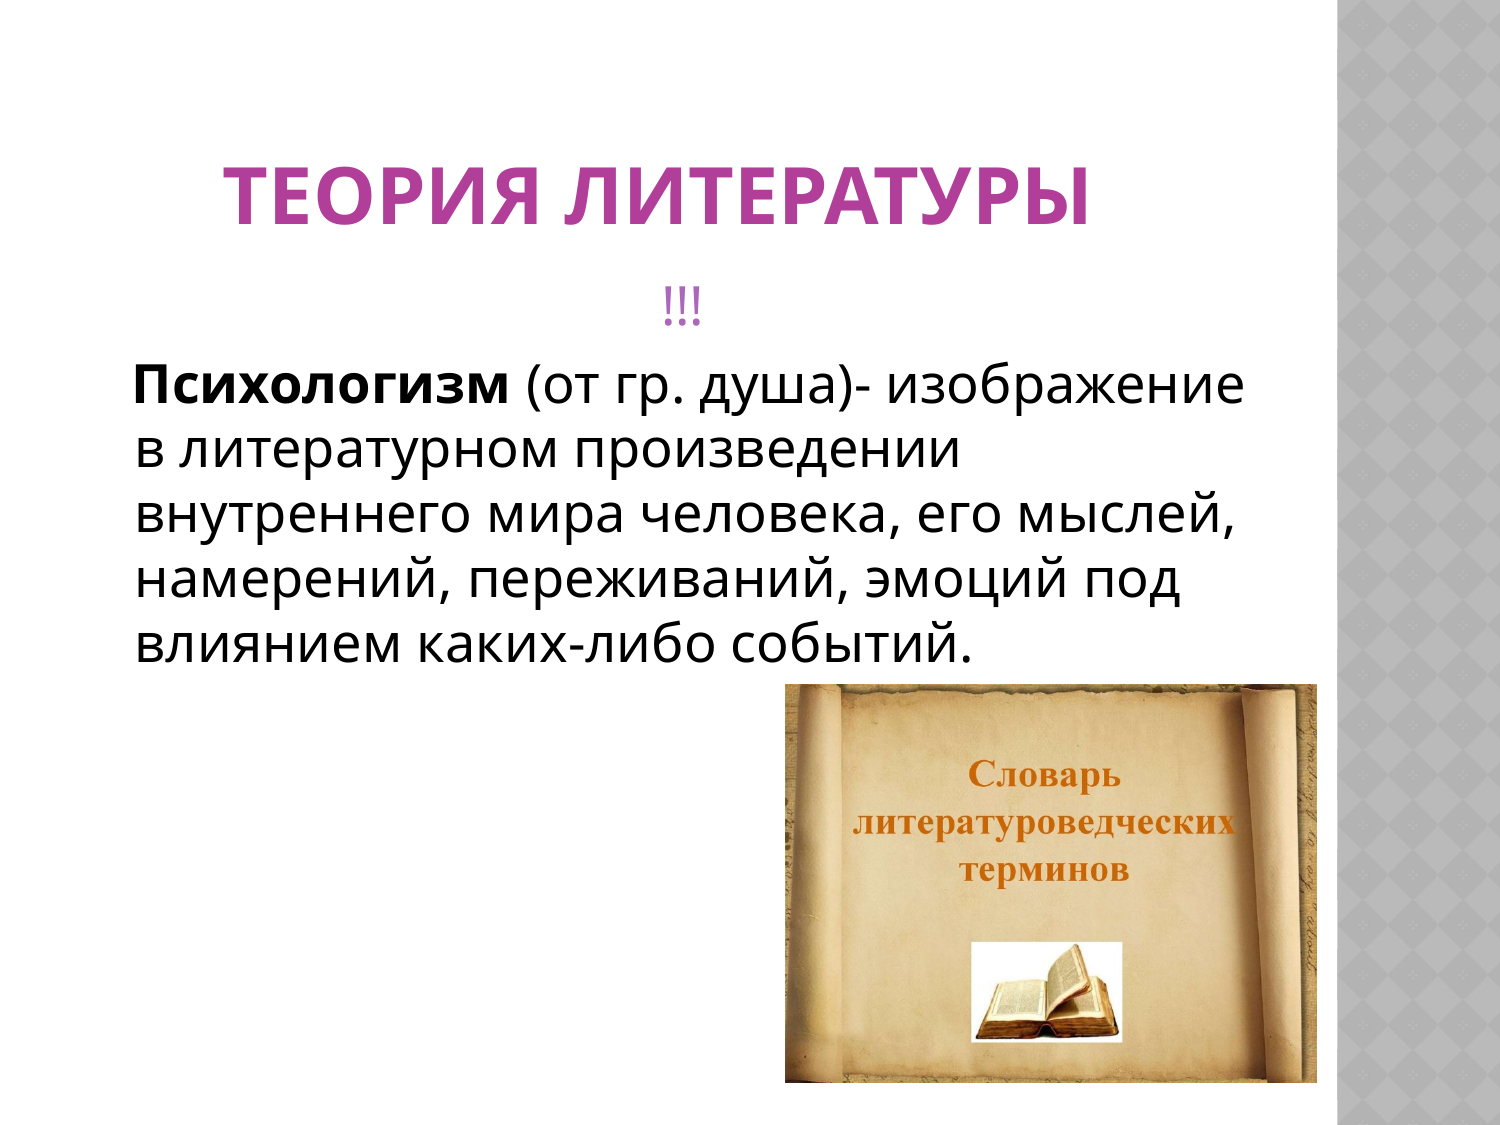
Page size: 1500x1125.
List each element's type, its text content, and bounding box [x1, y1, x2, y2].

title ТЕОРИЯ ЛИТЕРАТУРЫ [75, 52, 1263, 240]
list !!! Психологизм (от гр. душа)- изображение в литературном произведении внутреннего мира человека, его мыслей, намерений, переживаний, эмоций под влиянием каких-либо событий. [75, 264, 1263, 1059]
picture [784, 684, 1318, 1084]
